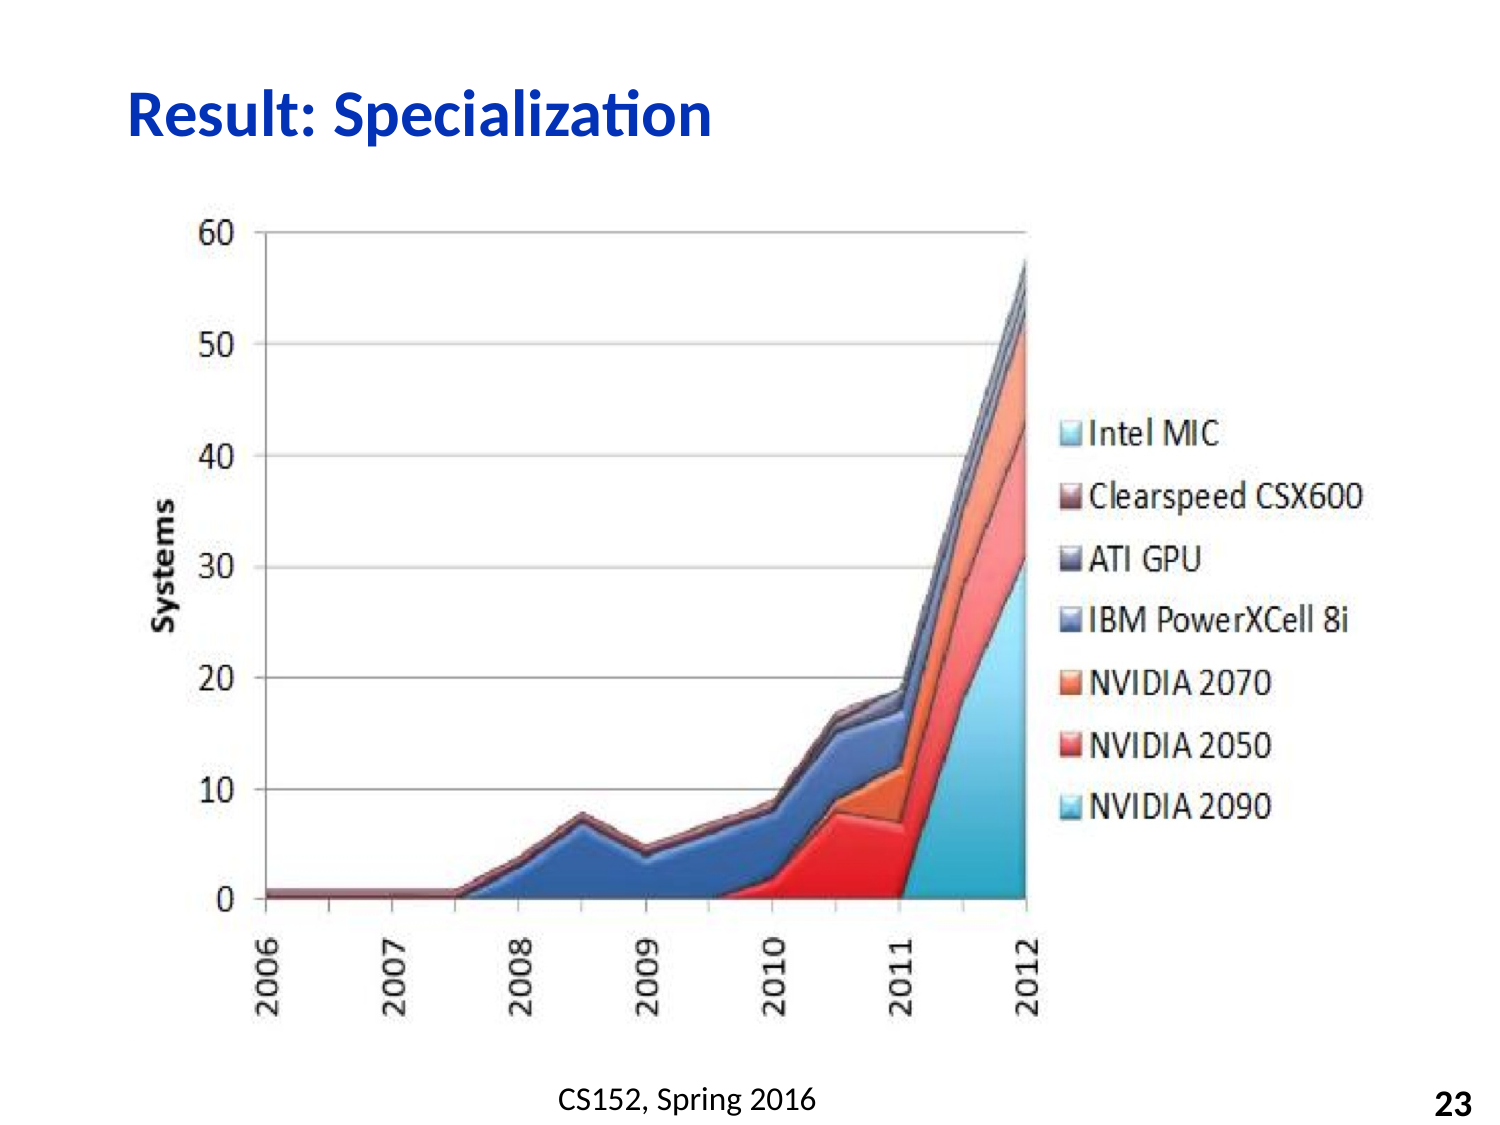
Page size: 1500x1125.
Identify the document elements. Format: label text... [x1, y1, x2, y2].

slide_number 23 [1174, 1076, 1488, 1125]
picture [126, 174, 1388, 1041]
title Result: Specialization [112, 53, 1310, 176]
